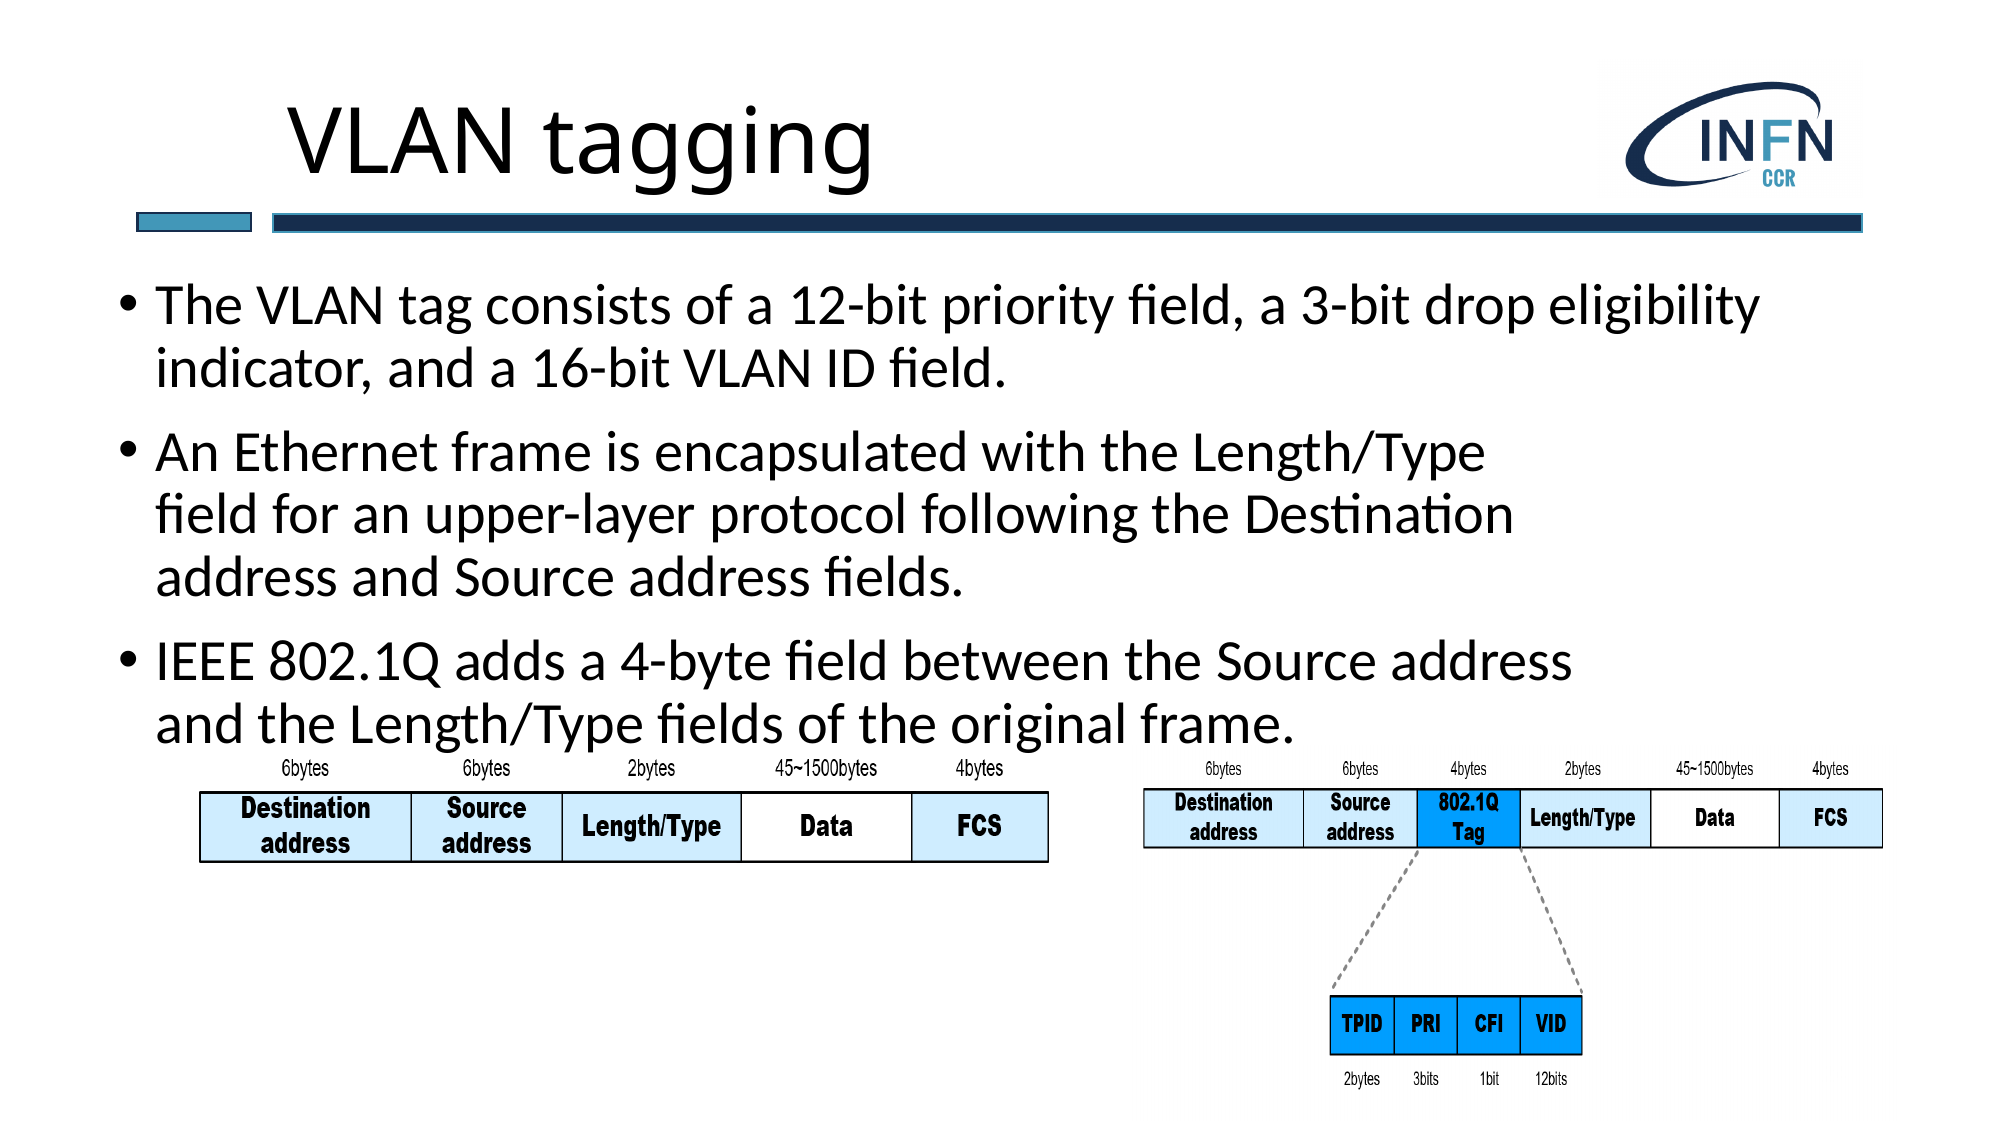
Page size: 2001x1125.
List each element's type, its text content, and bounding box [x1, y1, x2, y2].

title VLAN tagging [272, 59, 1863, 229]
list The VLAN tag consists of a 12-bit priority field, a 3-bit drop eligibility indicator, and a 16-bit VLAN ID field. An Ethernet frame is encapsulated with the Length/Type field for an upper-layer protocol following the Destination address and Source address fields. IEEE 802.1Q adds a 4-byte field between the Source address and the Length/Type fields of the original frame. [103, 266, 1863, 766]
picture [168, 725, 1078, 907]
picture [1129, 745, 1897, 1121]
